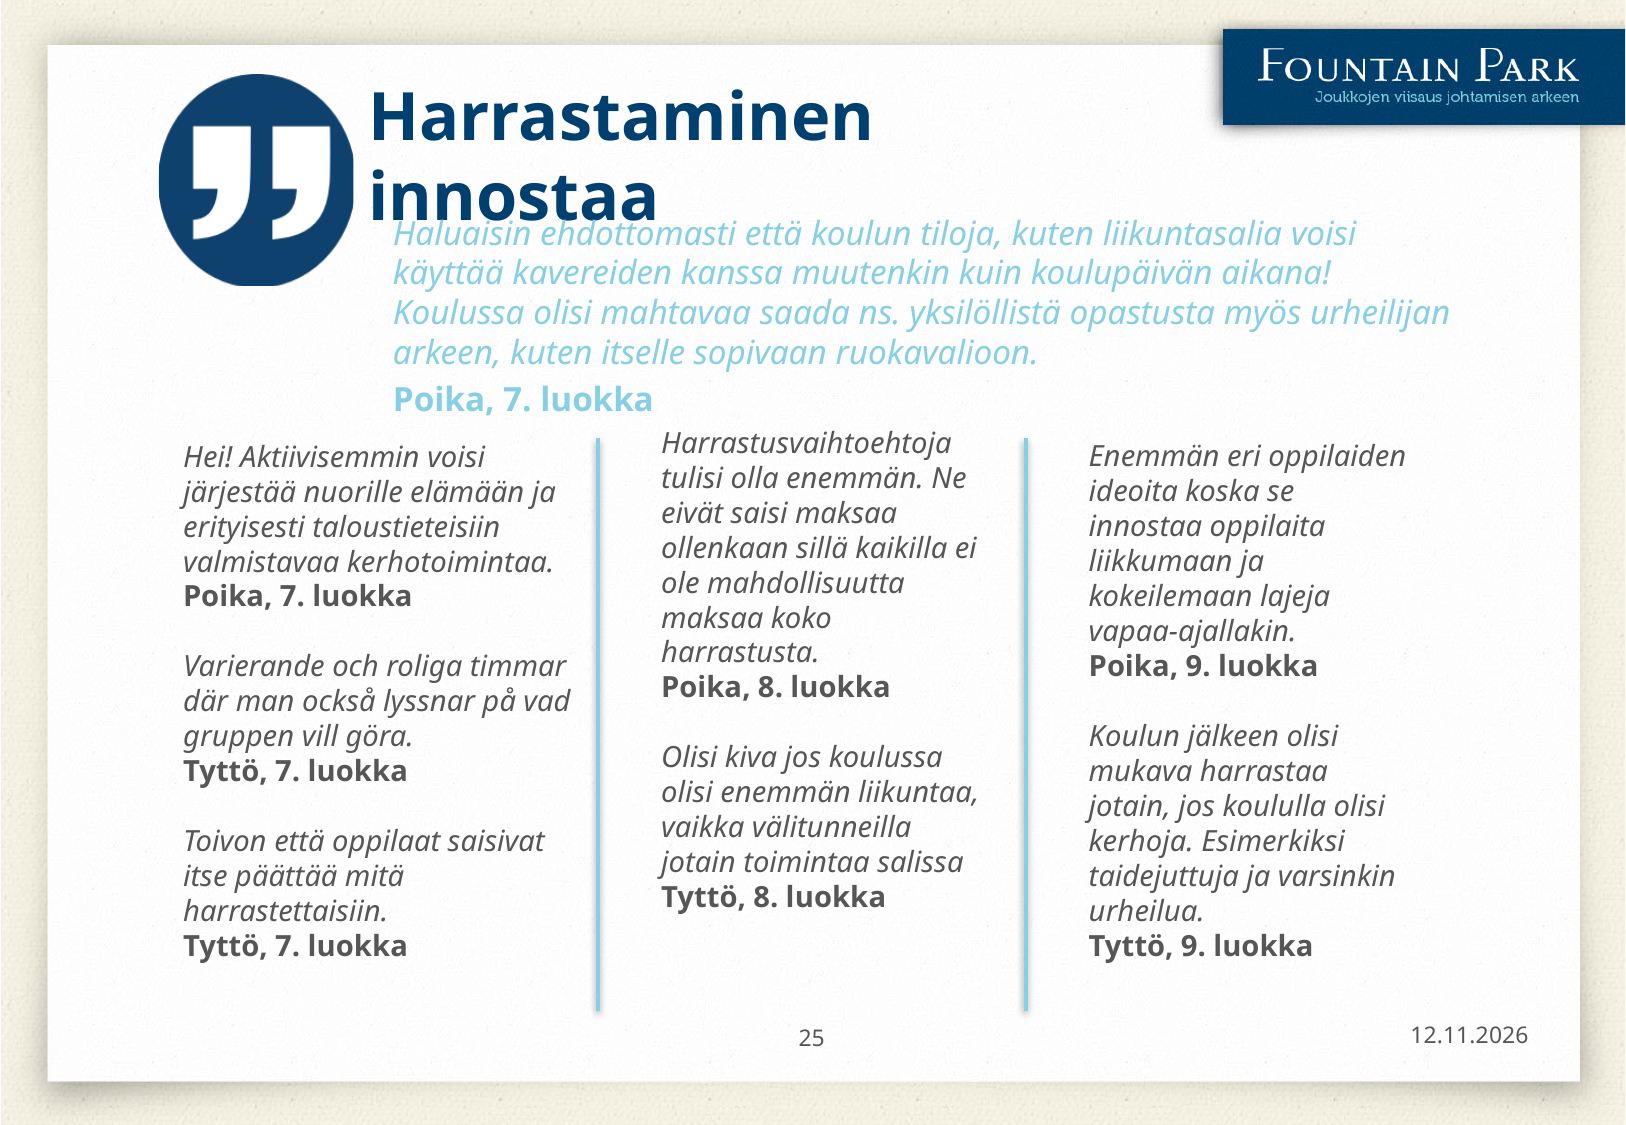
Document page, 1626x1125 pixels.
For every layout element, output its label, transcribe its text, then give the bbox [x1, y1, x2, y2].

slide_number 25 [622, 1016, 1002, 1076]
text_box Hei! Aktiivisemmin voisi järjestää nuorille elämään ja erityisesti taloustieteisiin valmistavaa kerhotoimintaa. Poika, 7. luokka Varierande och roliga timmar där man också lyssnar på vad gruppen vill göra. Tyttö, 7. luokka Toivon että oppilaat saisivat itse päättää mitä harrastettaisiin. Tyttö, 7. luokka [168, 430, 588, 970]
list Haluaisin ehdottomasti että koulun tiloja, kuten liikuntasalia voisi käyttää kavereiden kanssa muutenkin kuin koulupäivän aikana! Koulussa olisi mahtavaa saada ns. yksilöllistä opastusta myös urheilijan arkeen, kuten itselle sopivaan ruokavalioon. Poika, 7. luokka [377, 204, 1486, 367]
title Harrastaminen innostaa [353, 60, 1179, 248]
picture [0, 0, 1626, 1125]
text_box Enemmän eri oppilaiden ideoita koska se innostaa oppilaita liikkumaan ja kokeilemaan lajeja vapaa-ajallakin. Poika, 9. luokka Koulun jälkeen olisi mukava harrastaa jotain, jos koululla olisi kerhoja. Esimerkiksi taidejuttuja ja varsinkin urheilua. Tyttö, 9. luokka [1073, 430, 1427, 1005]
text_box Harrastusvaihtoehtoja tulisi olla enemmän. Ne eivät saisi maksaa ollenkaan sillä kaikilla ei ole mahdollisuutta maksaa koko harrastusta. Poika, 8. luokka Olisi kiva jos koulussa olisi enemmän liikuntaa, vaikka välitunneilla jotain toimintaa salissa Tyttö, 8. luokka [646, 416, 1000, 991]
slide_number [1164, 1013, 1544, 1073]
